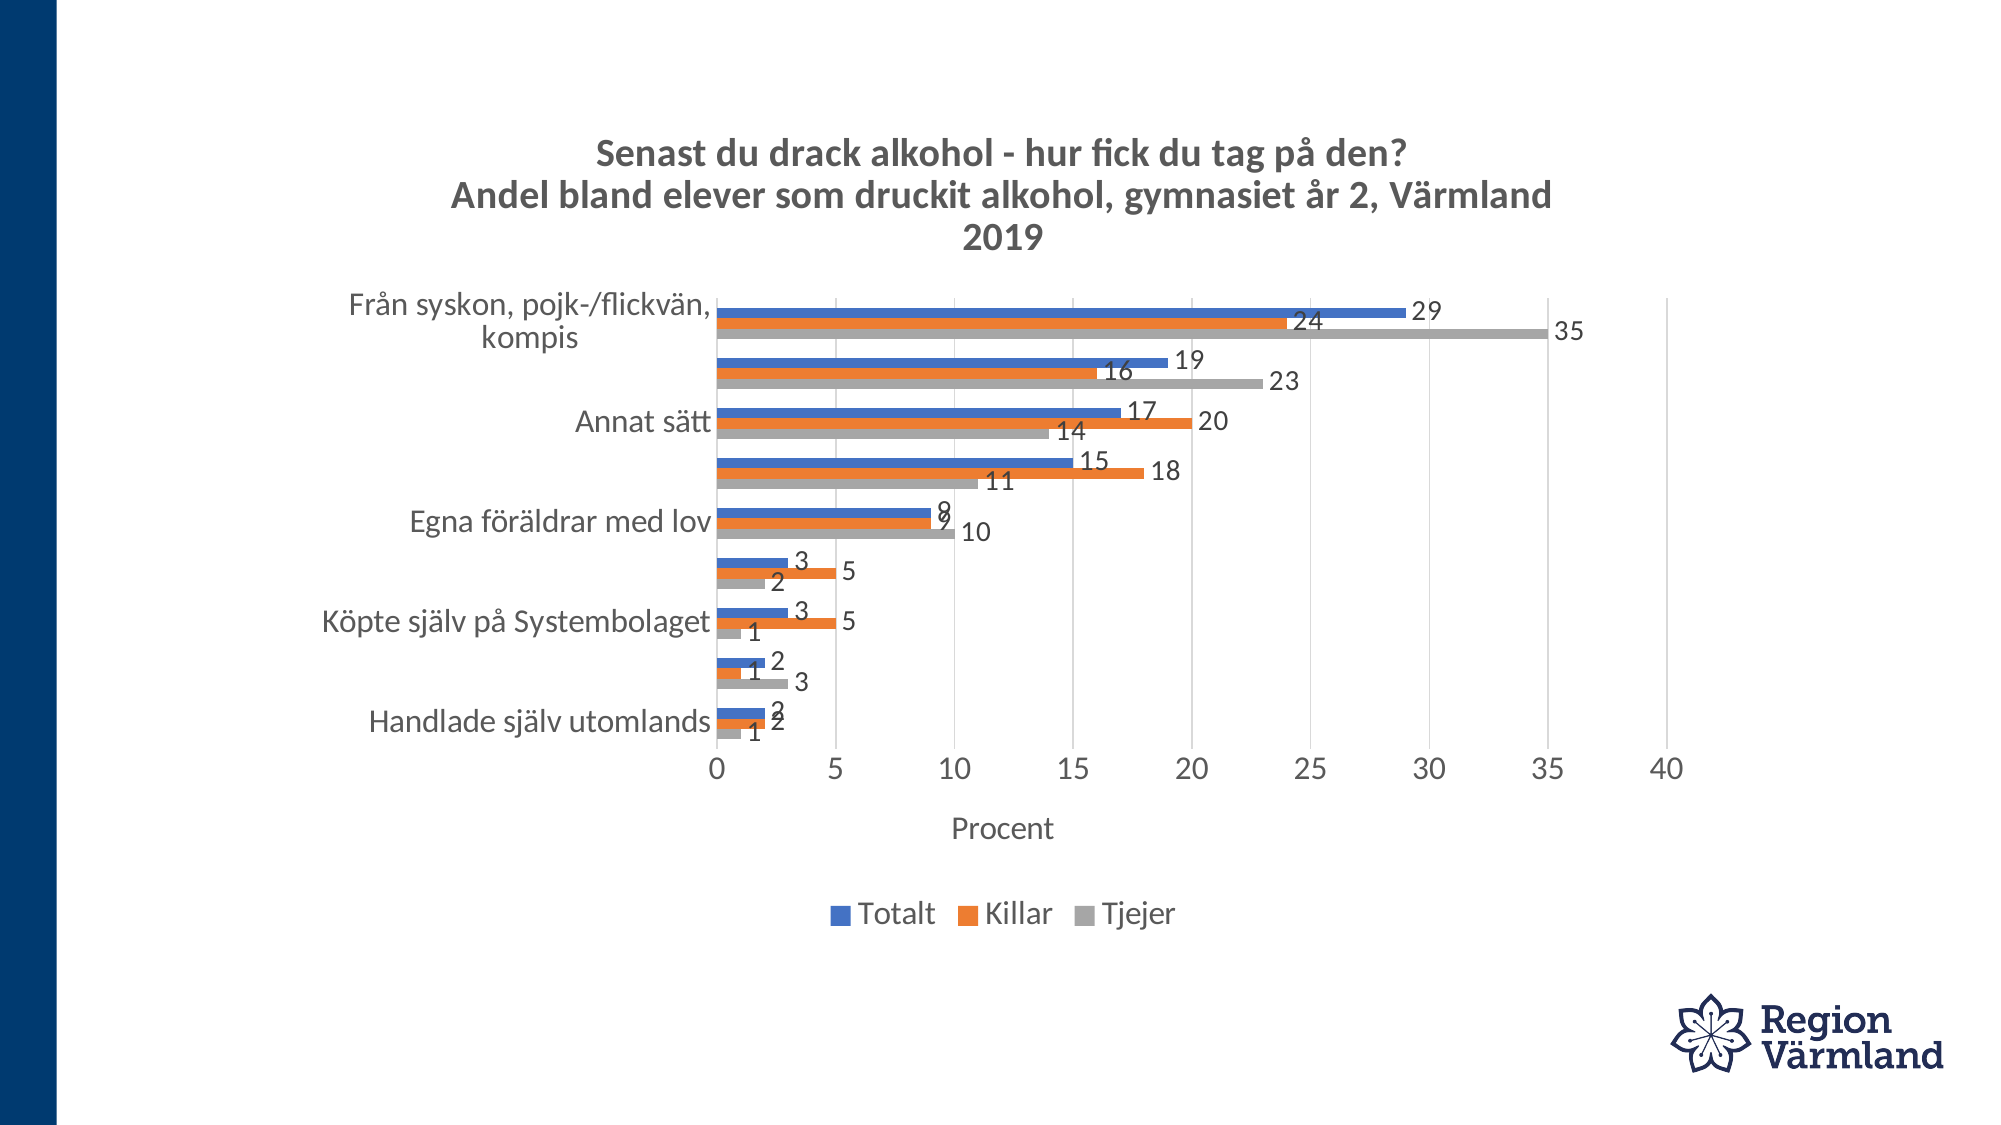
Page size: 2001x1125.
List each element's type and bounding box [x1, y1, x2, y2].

picture [1670, 993, 1944, 1073]
chart [293, 98, 1713, 940]
